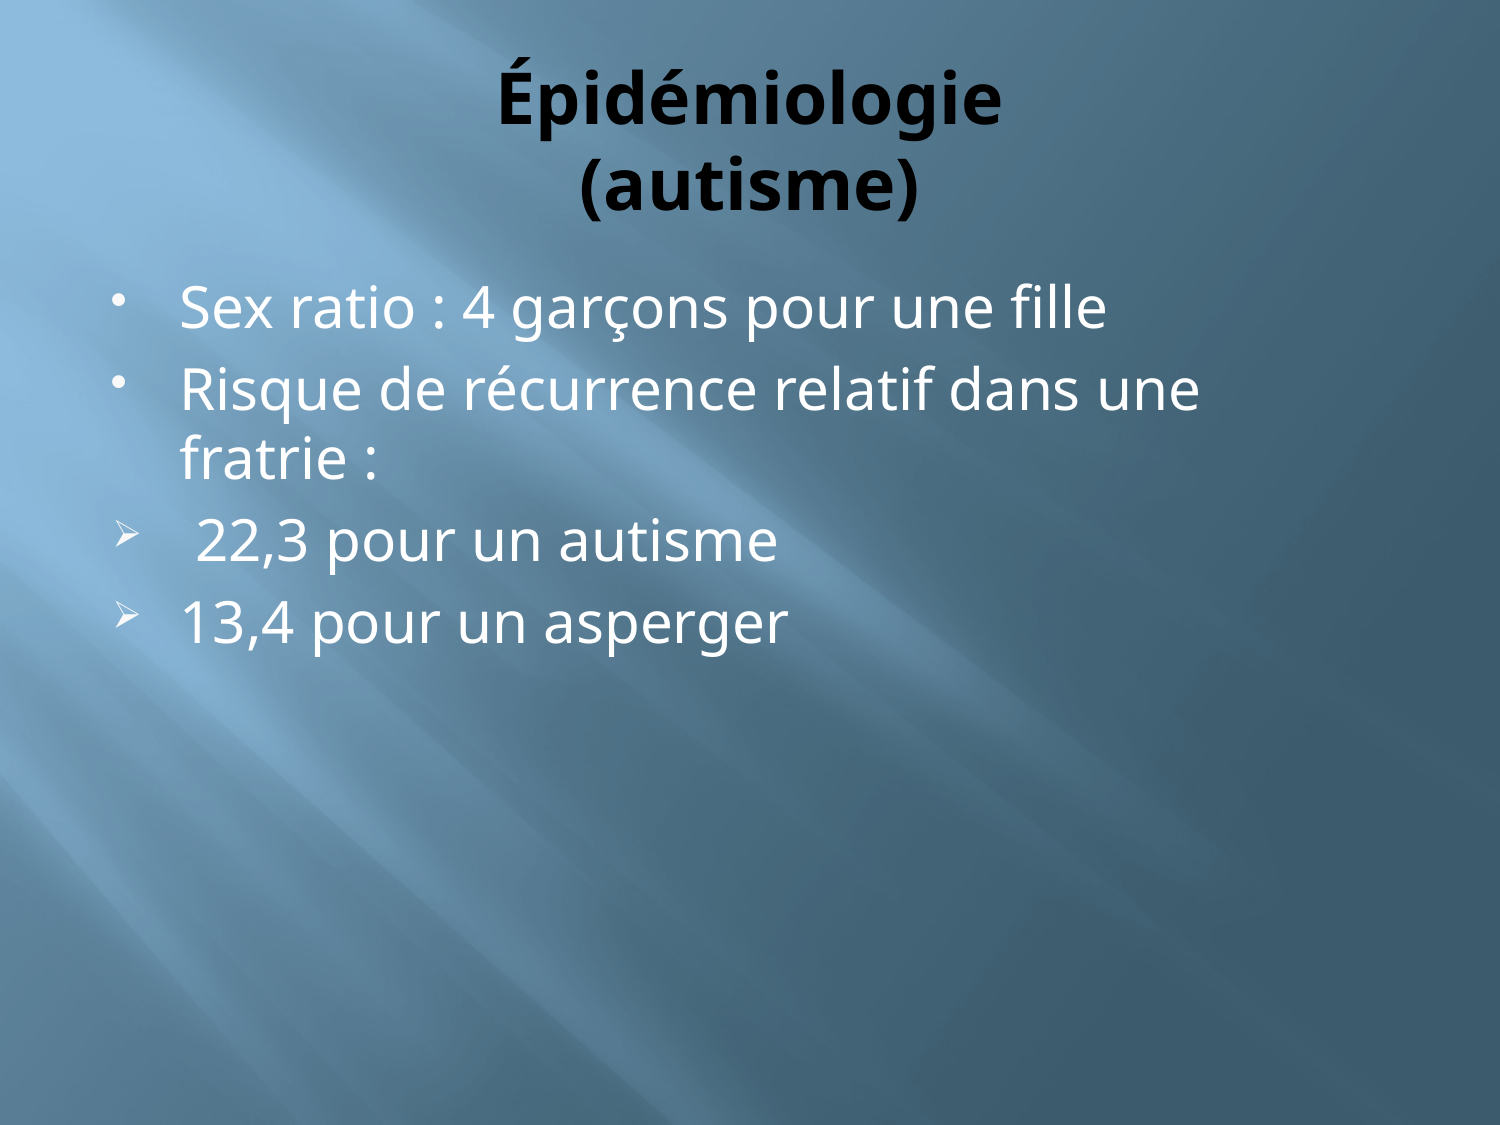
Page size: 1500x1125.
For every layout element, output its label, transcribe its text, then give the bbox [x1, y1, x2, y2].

title Épidémiologie (autisme) [75, 45, 1425, 233]
list Sex ratio : 4 garçons pour une fille Risque de récurrence relatif dans une fratrie : 22,3 pour un autisme 13,4 pour un asperger [75, 262, 1425, 1035]
